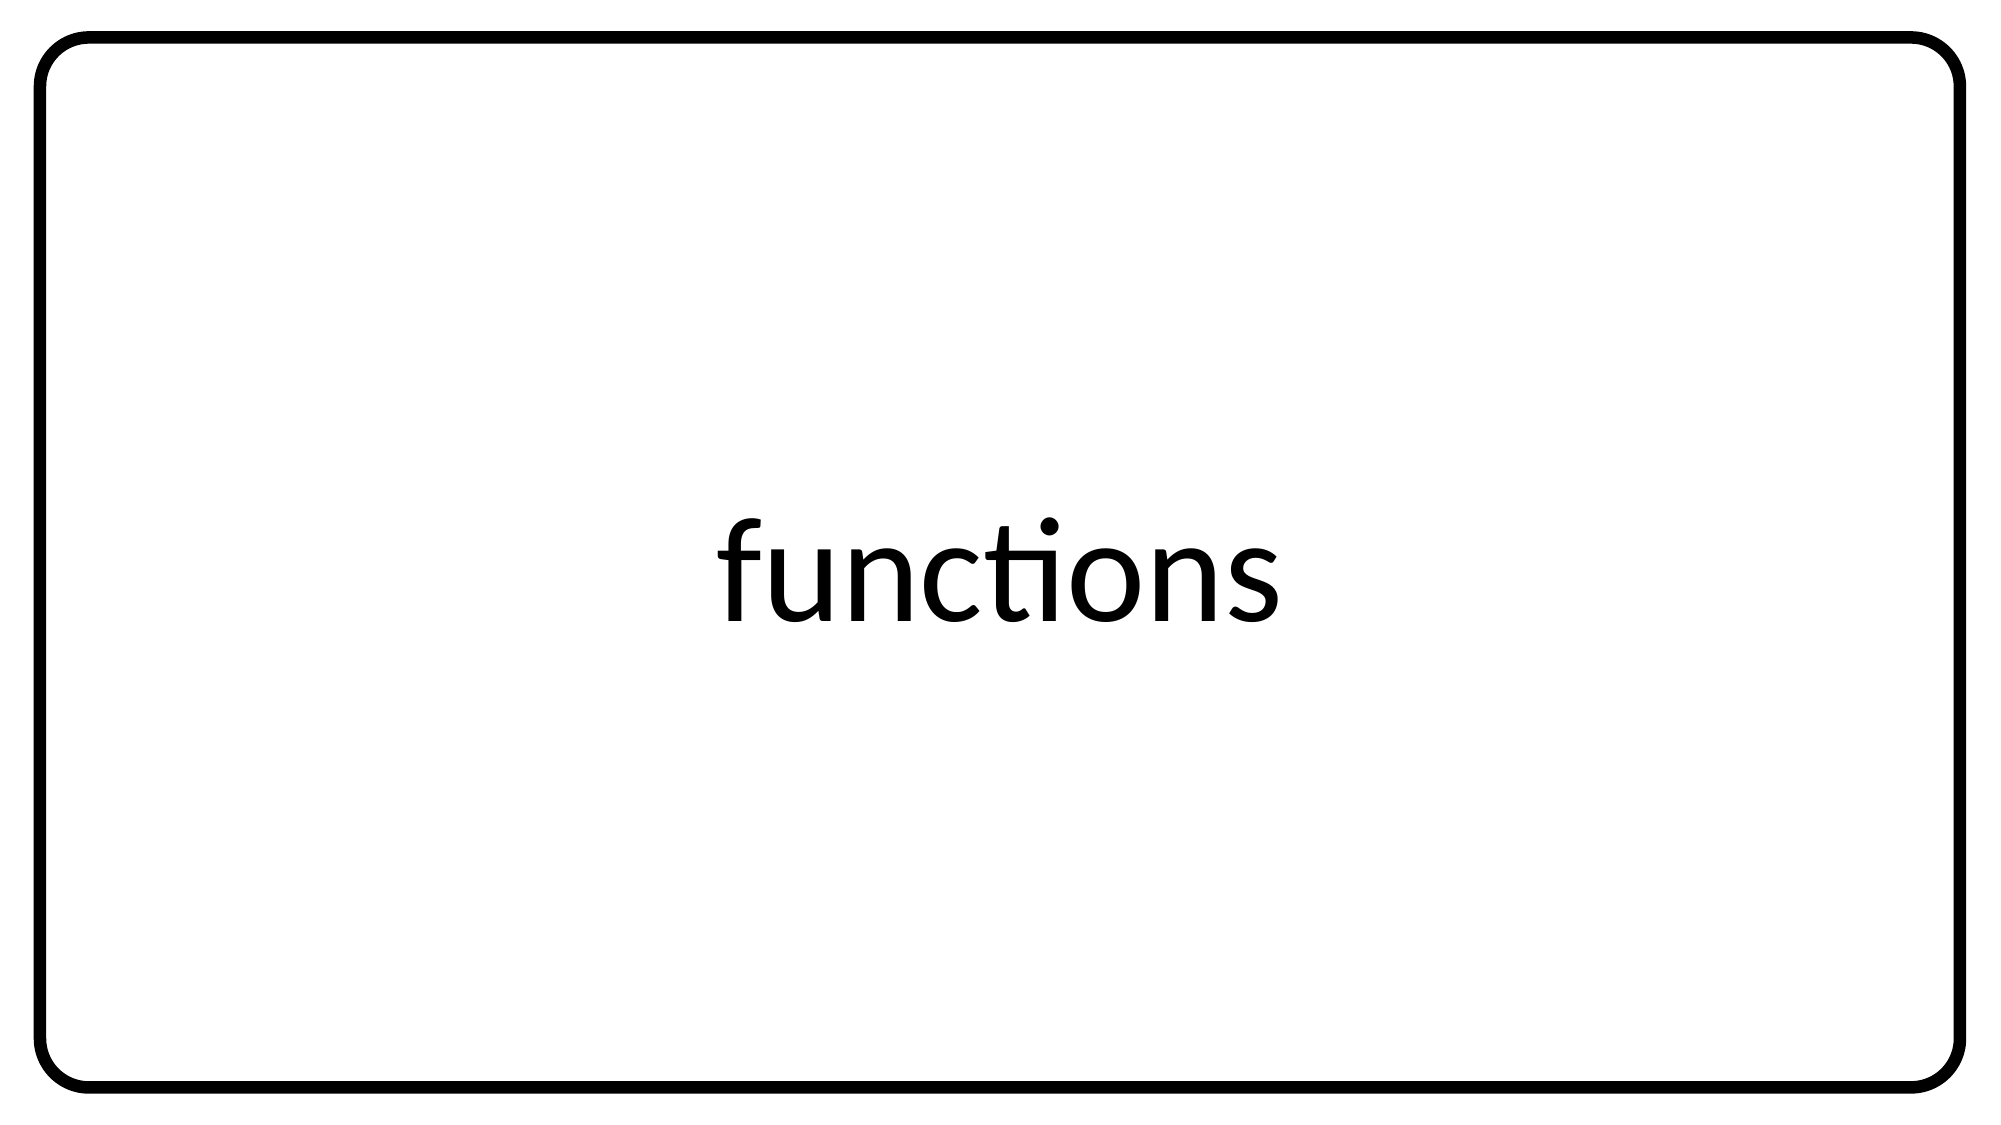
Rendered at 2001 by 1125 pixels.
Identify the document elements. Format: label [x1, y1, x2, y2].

text_box [38, 36, 1962, 1089]
